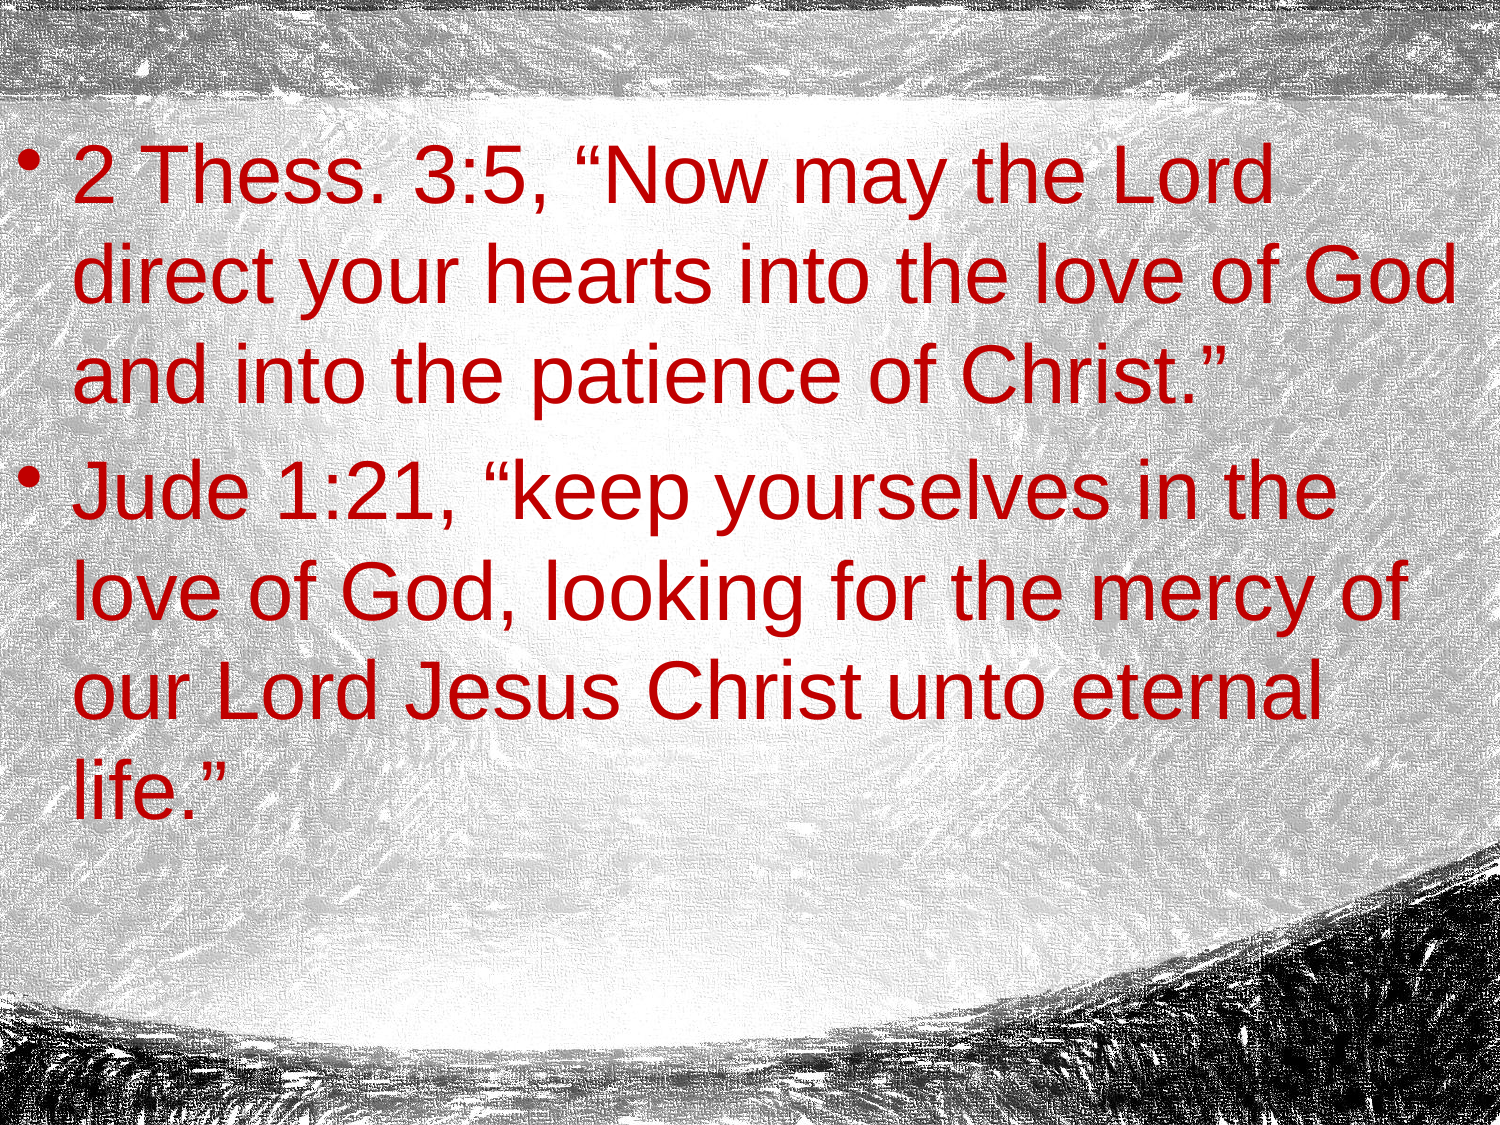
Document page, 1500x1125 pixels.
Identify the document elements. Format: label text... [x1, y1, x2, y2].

picture [0, 0, 1500, 112]
picture [0, 1050, 1500, 1125]
list 2 Thess. 3:5, “Now may the Lord direct your hearts into the love of God and into the patience of Christ.” Jude 1:21, “keep yourselves in the love of God, looking for the mercy of our Lord Jesus Christ unto eternal life.” [0, 112, 1500, 1050]
